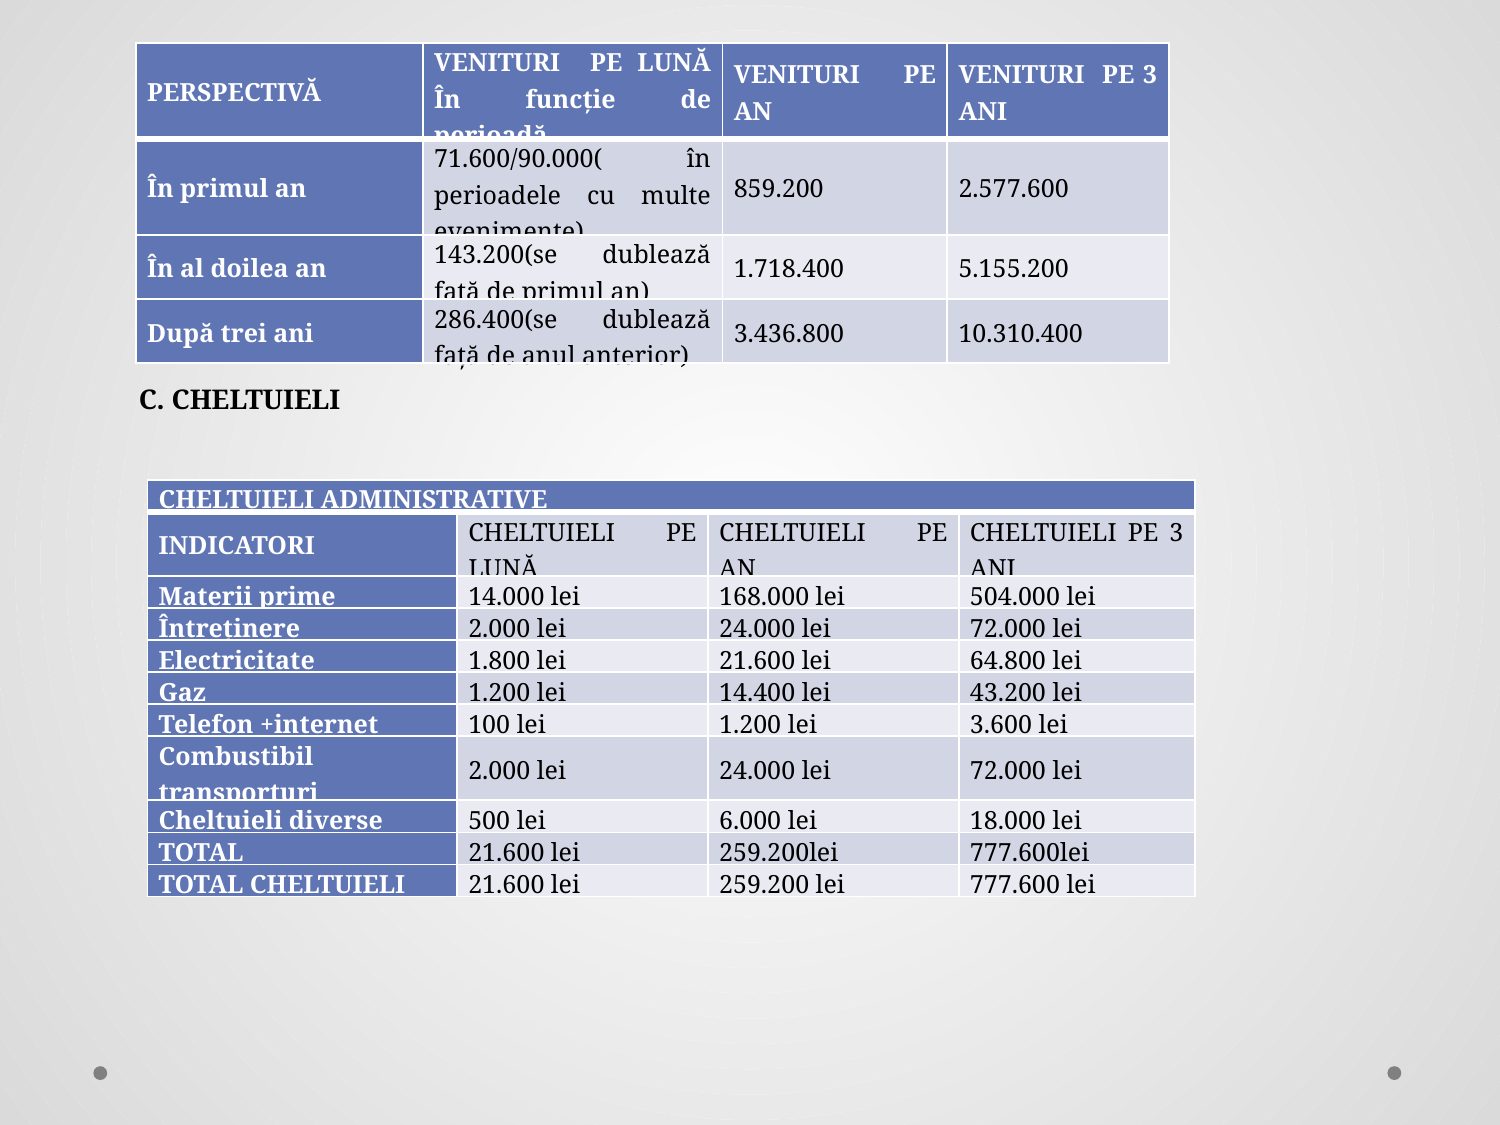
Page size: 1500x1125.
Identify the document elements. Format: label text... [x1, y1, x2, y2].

table_cell Materii prime [148, 577, 456, 607]
table_cell 1.718.400 [723, 236, 946, 298]
table_cell În primul an [137, 142, 422, 234]
table_cell Electricitate [148, 641, 456, 671]
text_box C. CHELTUIELI [123, 361, 356, 460]
table_cell 286.400(se dublează față de anul anterior) [424, 300, 722, 362]
table_cell 6.000 lei [709, 801, 958, 832]
table_header PERSPECTIVĂ [137, 44, 422, 136]
table_cell CHELTUIELI PE AN [709, 515, 958, 575]
table_cell 2.000 lei [458, 737, 707, 799]
table_cell Telefon +internet [148, 705, 456, 735]
table_header VENITURI PE AN [723, 44, 946, 136]
table_cell Gaz [148, 673, 456, 703]
table_cell Combustibil transporturi [148, 737, 456, 799]
table_cell Cheltuieli diverse [148, 801, 456, 832]
table_cell 5.155.200 [948, 236, 1168, 298]
table_cell În al doilea an [137, 236, 422, 298]
table_cell 14.000 lei [458, 577, 707, 607]
table_cell 1.800 lei [458, 641, 707, 671]
table_cell CHELTUIELI PE 3 ANI [960, 515, 1194, 575]
table_cell 777.600 lei [960, 865, 1194, 896]
table_header CHELTUIELI ADMINISTRATIVE [148, 481, 1194, 509]
table_cell 504.000 lei [960, 577, 1194, 607]
table_cell După trei ani [137, 300, 422, 362]
table_cell 24.000 lei [709, 737, 958, 799]
table_cell 14.400 lei [709, 673, 958, 703]
table_cell 2.000 lei [458, 609, 707, 639]
table_cell 71.600/90.000( în perioadele cu multe evenimente) [424, 142, 722, 234]
table_cell 2.577.600 [948, 142, 1168, 234]
table_cell 168.000 lei [709, 577, 958, 607]
table_cell 72.000 lei [960, 737, 1194, 799]
table_cell 21.600 lei [709, 641, 958, 671]
table_cell 3.600 lei [960, 705, 1194, 735]
table_cell 18.000 lei [960, 801, 1194, 832]
table_cell 64.800 lei [960, 641, 1194, 671]
table_cell 72.000 lei [960, 609, 1194, 639]
table_cell 21.600 lei [458, 833, 707, 864]
table_cell 3.436.800 [723, 300, 946, 362]
table_cell INDICATORI [148, 515, 456, 575]
table_cell 100 lei [458, 705, 707, 735]
table_cell TOTAL [148, 833, 456, 864]
table_cell 859.200 [723, 142, 946, 234]
table_cell 259.200 lei [709, 865, 958, 896]
table_cell 24.000 lei [709, 609, 958, 639]
table_cell 500 lei [458, 801, 707, 832]
table_cell 1.200 lei [458, 673, 707, 703]
table_cell 1.200 lei [709, 705, 958, 735]
table_cell Întreținere [148, 609, 456, 639]
table_header VENITURI PE LUNĂ În funcție de perioadă [424, 44, 722, 136]
table_cell 259.200lei [709, 833, 958, 864]
table_cell 21.600 lei [458, 865, 707, 896]
table_cell 777.600lei [960, 833, 1194, 864]
table_cell CHELTUIELI PE LUNĂ [458, 515, 707, 575]
table_cell 10.310.400 [948, 300, 1168, 362]
table_cell 143.200(se dublează față de primul an) [424, 236, 722, 298]
table_cell 43.200 lei [960, 673, 1194, 703]
table_header VENITURI PE 3 ANI [948, 44, 1168, 136]
table_cell TOTAL CHELTUIELI [148, 865, 456, 896]
